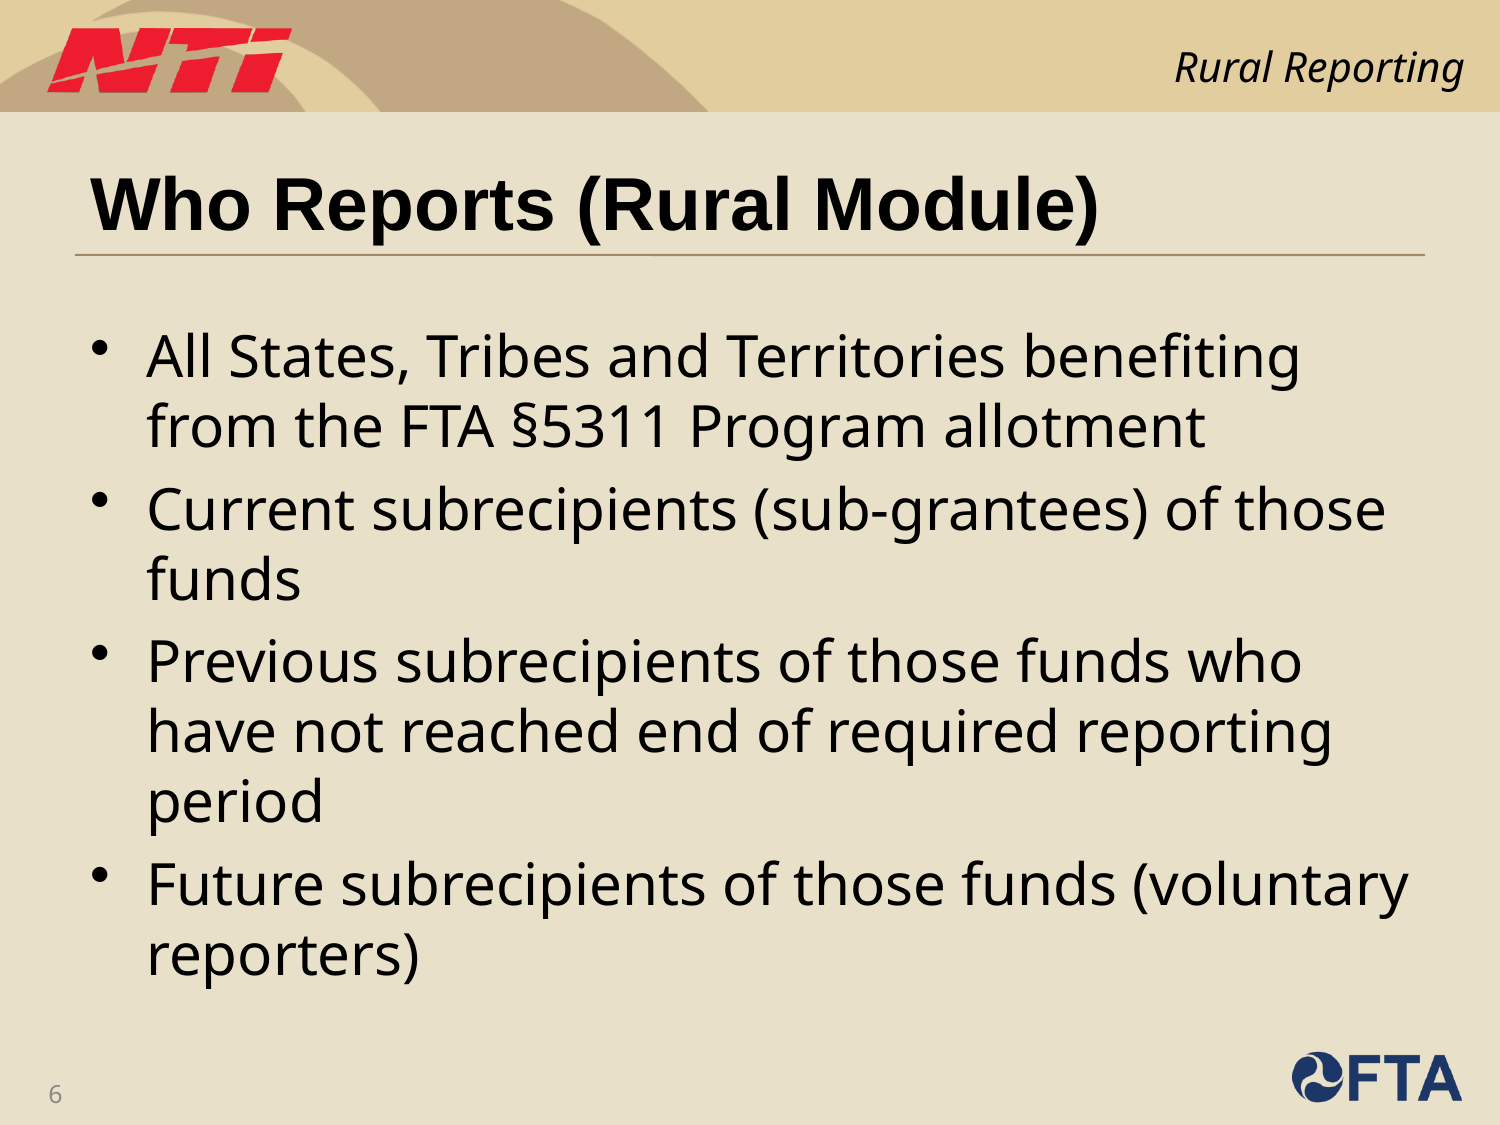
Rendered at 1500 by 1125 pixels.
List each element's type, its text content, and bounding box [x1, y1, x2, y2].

slide_number 6 [0, 1065, 78, 1125]
picture [1292, 1046, 1462, 1124]
title Who Reports (Rural Module) [75, 132, 1425, 268]
picture [0, 0, 1500, 112]
list All States, Tribes and Territories benefiting from the FTA §5311 Program allotment Current subrecipients (sub-grantees) of those funds Previous subrecipients of those funds who have not reached end of required reporting period Future subrecipients of those funds (voluntary reporters) [75, 311, 1425, 1011]
